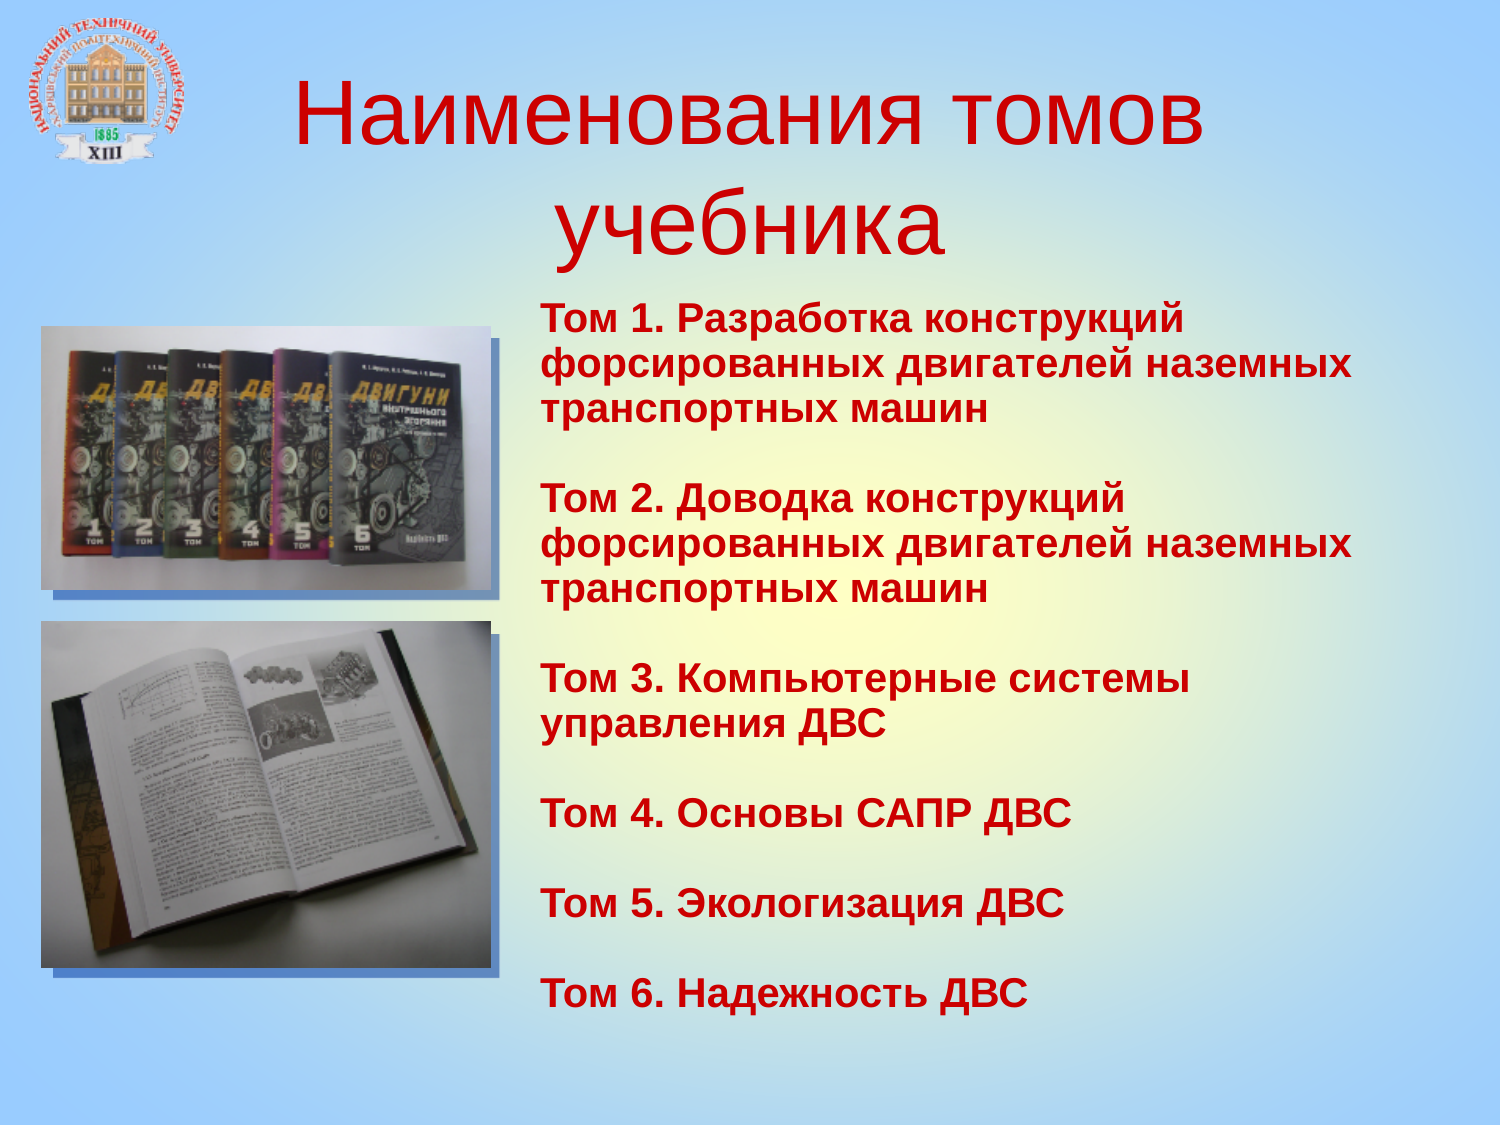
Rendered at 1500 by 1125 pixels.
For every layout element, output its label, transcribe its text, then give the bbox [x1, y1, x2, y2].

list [40, 325, 491, 590]
title Наименования томов учебника [75, 45, 1425, 233]
text_box Том 1. Разработка конструкций форсированных двигателей наземных транспортных машин Том 2. Доводка конструкций форсированных двигателей наземных транспортных машин Том 3. Компьютерные системы управления ДВС Том 4. Основы САПР ДВС Том 5. Экологизация ДВС Том 6. Надежность ДВС [525, 338, 1475, 976]
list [40, 621, 491, 968]
picture [29, 17, 184, 164]
